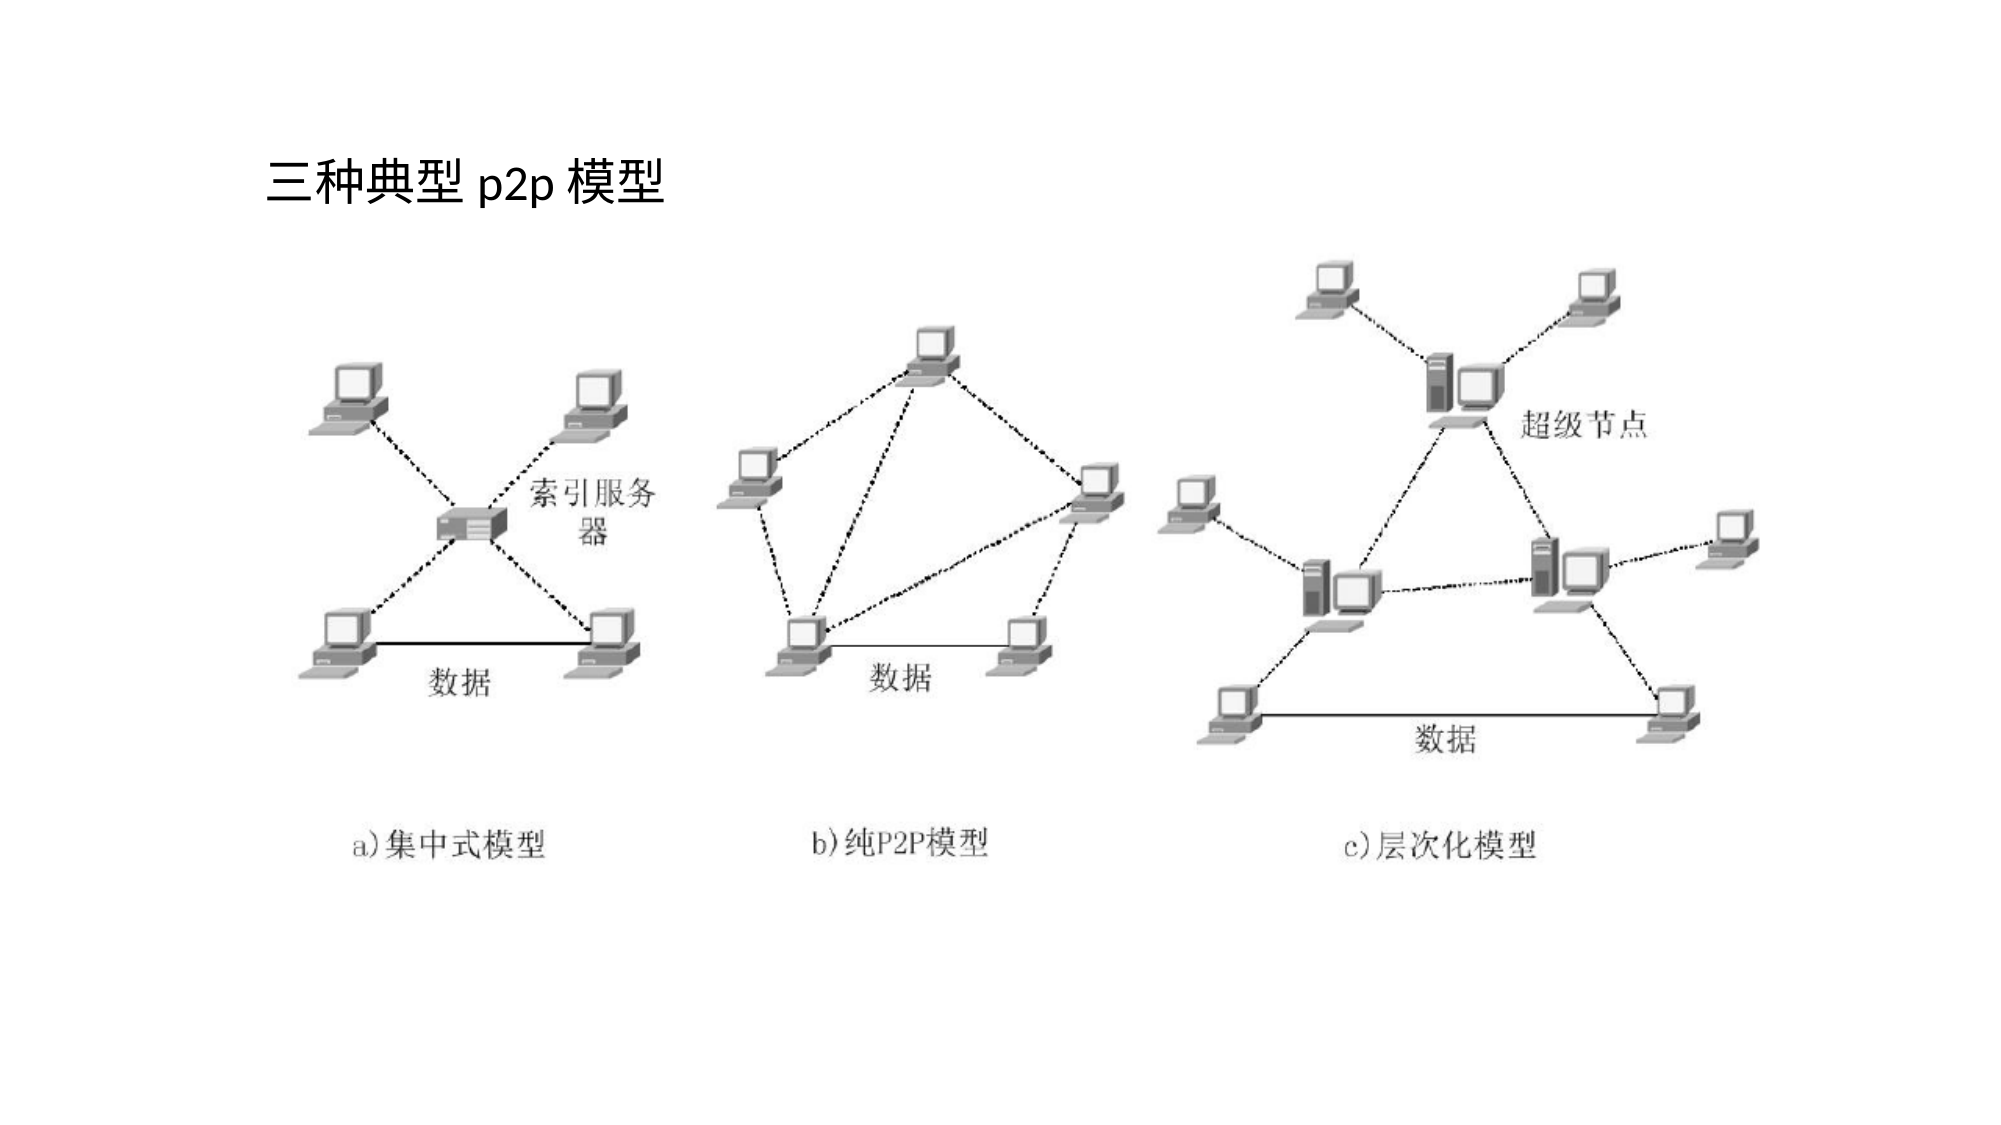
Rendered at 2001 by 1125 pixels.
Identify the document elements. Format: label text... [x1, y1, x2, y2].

subtitle 三种典型p2p模型 [249, 149, 1750, 234]
picture [187, 234, 1813, 891]
